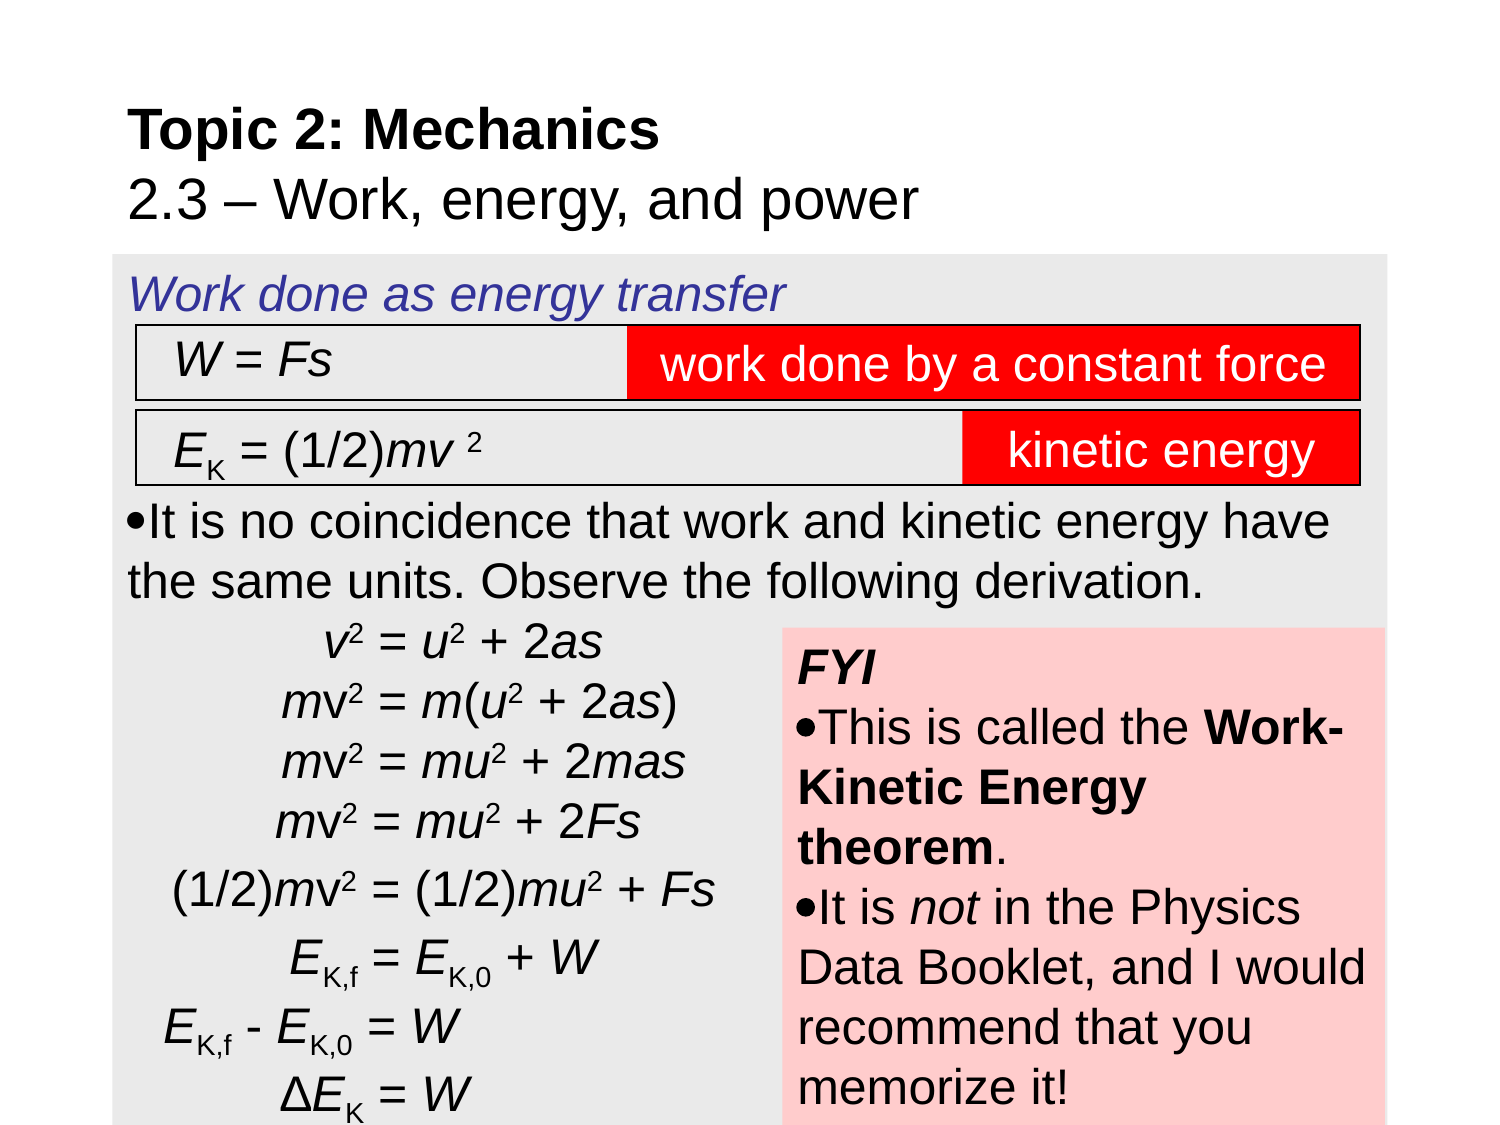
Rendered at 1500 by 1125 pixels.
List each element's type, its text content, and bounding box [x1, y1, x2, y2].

text_box Work done as energy transfer It is no coincidence that work and kinetic energy have the same units. Observe the following derivation. v2 = u2 + 2as mv2 = m(u2 + 2as) mv2 = mu2 + 2mas mv2 = mu2 + 2Fs (1/2)mv2 = (1/2)mu2 + Fs EK,f = EK,0 + W EK,f - EK,0 = W ∆EK = W [112, 254, 1388, 1125]
title Topic 2: Mechanics 2.3 – Work, energy, and power [112, 87, 1388, 235]
text_box FYI This is called the Work-Kinetic Energy theorem. It is not in the Physics Data Booklet, and I would recommend that you memorize it! [782, 627, 1385, 1125]
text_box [135, 324, 1361, 401]
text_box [135, 409, 1361, 486]
